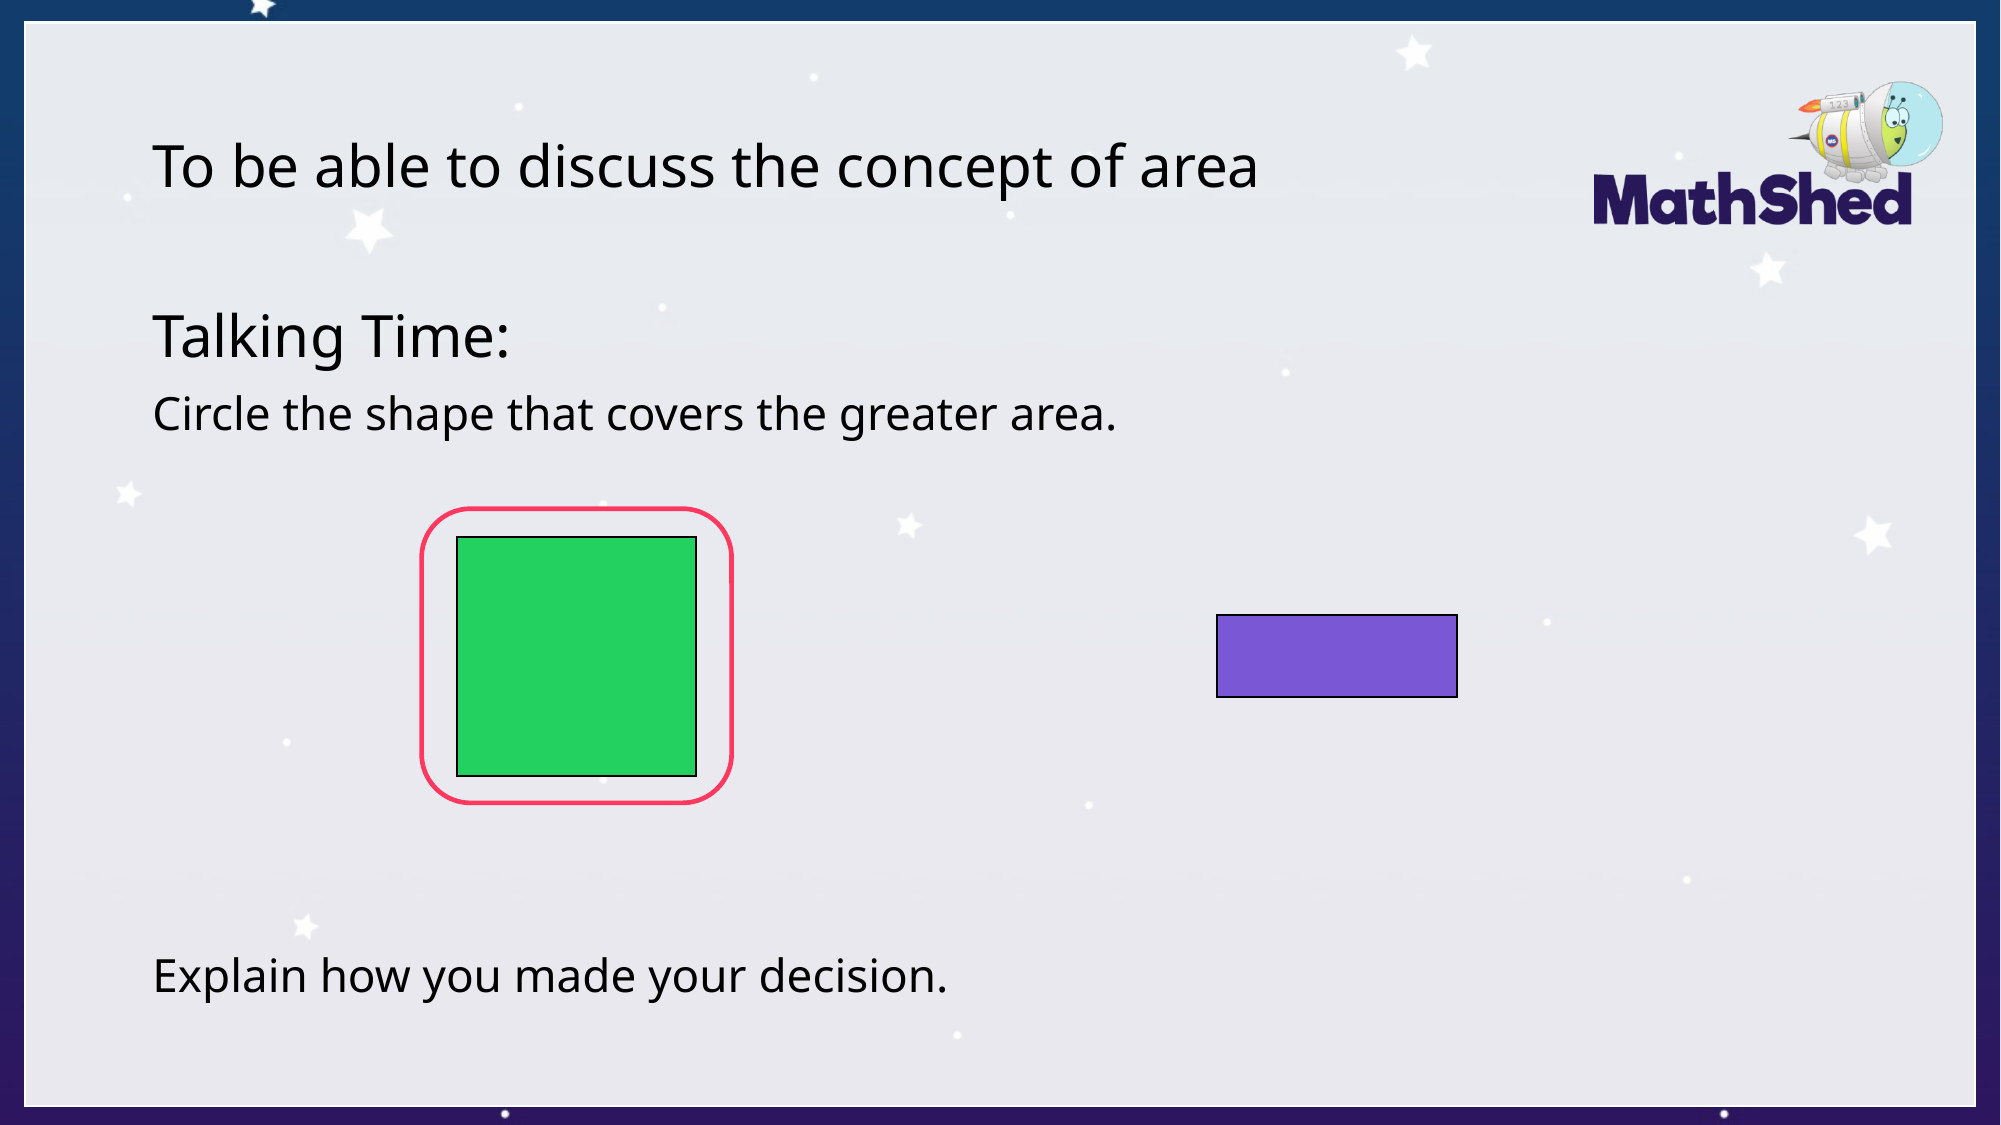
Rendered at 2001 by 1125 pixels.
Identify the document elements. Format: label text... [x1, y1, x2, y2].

text_box [420, 507, 733, 804]
picture [0, 0, 2001, 1125]
text_box [1216, 614, 1458, 698]
list Talking Time: Circle the shape that covers the greater area. Explain how you made your decision. [137, 299, 1863, 1014]
title To be able to discuss the concept of area [137, 59, 1578, 278]
